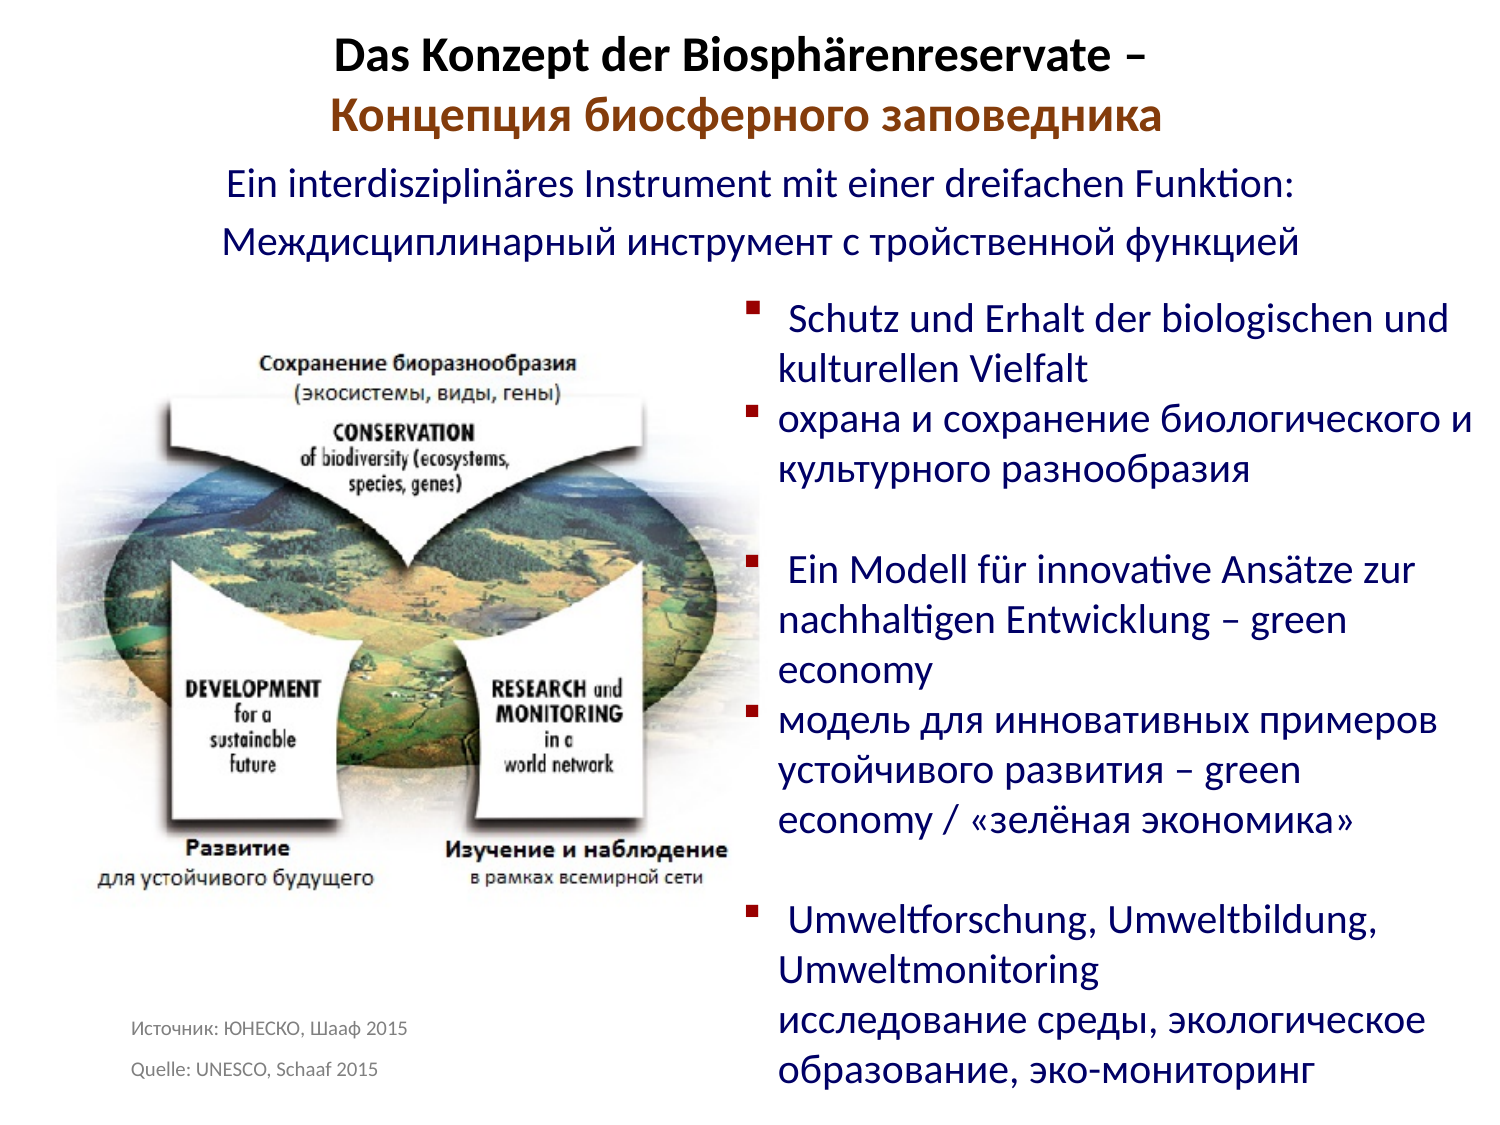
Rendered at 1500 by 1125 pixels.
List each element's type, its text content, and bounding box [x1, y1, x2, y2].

text_box Das Konzept der Biosphärenreservate – Концепция биосферного заповедника [0, 13, 1494, 239]
text_box Источник: ЮНЕСКО, Шааф 2015 [116, 1007, 423, 1048]
text_box Schutz und Erhalt der biologischen und kulturellen Vielfalt охрана и сохранение биологического и культурного разнообразия Ein Modell für innovative Ansätze zur nachhaltigen Entwicklung – green economy модель для инновативных примеров устойчивого развития – green economy / «зелёная экономика» Umweltforschung, Umweltbildung, Umweltmonitoring исследование среды, экологическое образование, эко-мониторинг [674, 278, 1494, 1125]
text_box Ein interdisziplinäres Instrument mit einer dreifachen Funktion: Междисциплинарный инструмент с тройственной функцией [0, 239, 1494, 255]
picture [47, 328, 768, 920]
text_box Quelle: UNESCO, Schaaf 2015 [116, 1048, 394, 1088]
